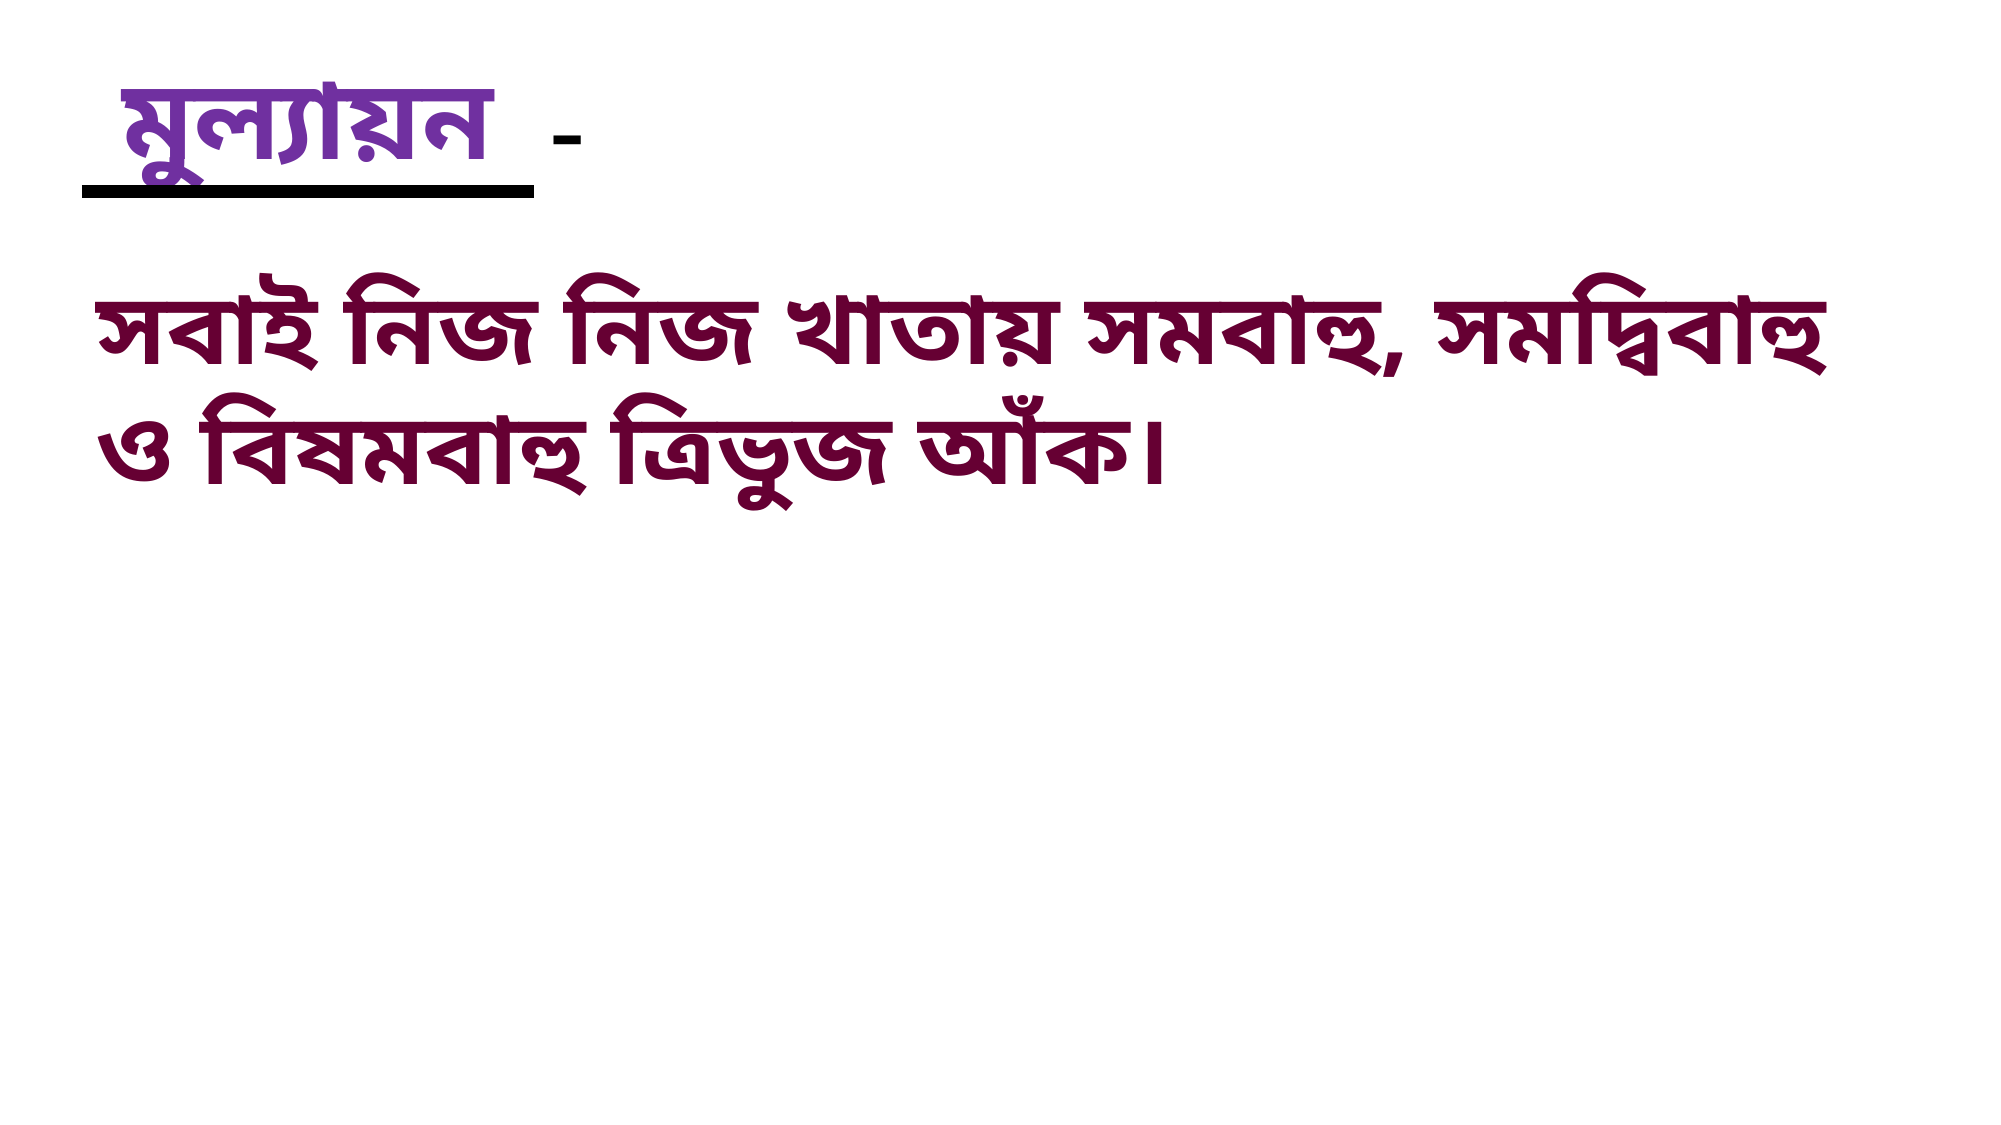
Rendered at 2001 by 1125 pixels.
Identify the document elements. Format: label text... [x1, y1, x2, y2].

text_box সবাই নিজ নিজ খাতায় সমবাহু, সমদ্বিবাহু ও বিষমবাহু ত্রিভুজ আঁক। [81, 257, 1898, 512]
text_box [81, 39, 667, 202]
